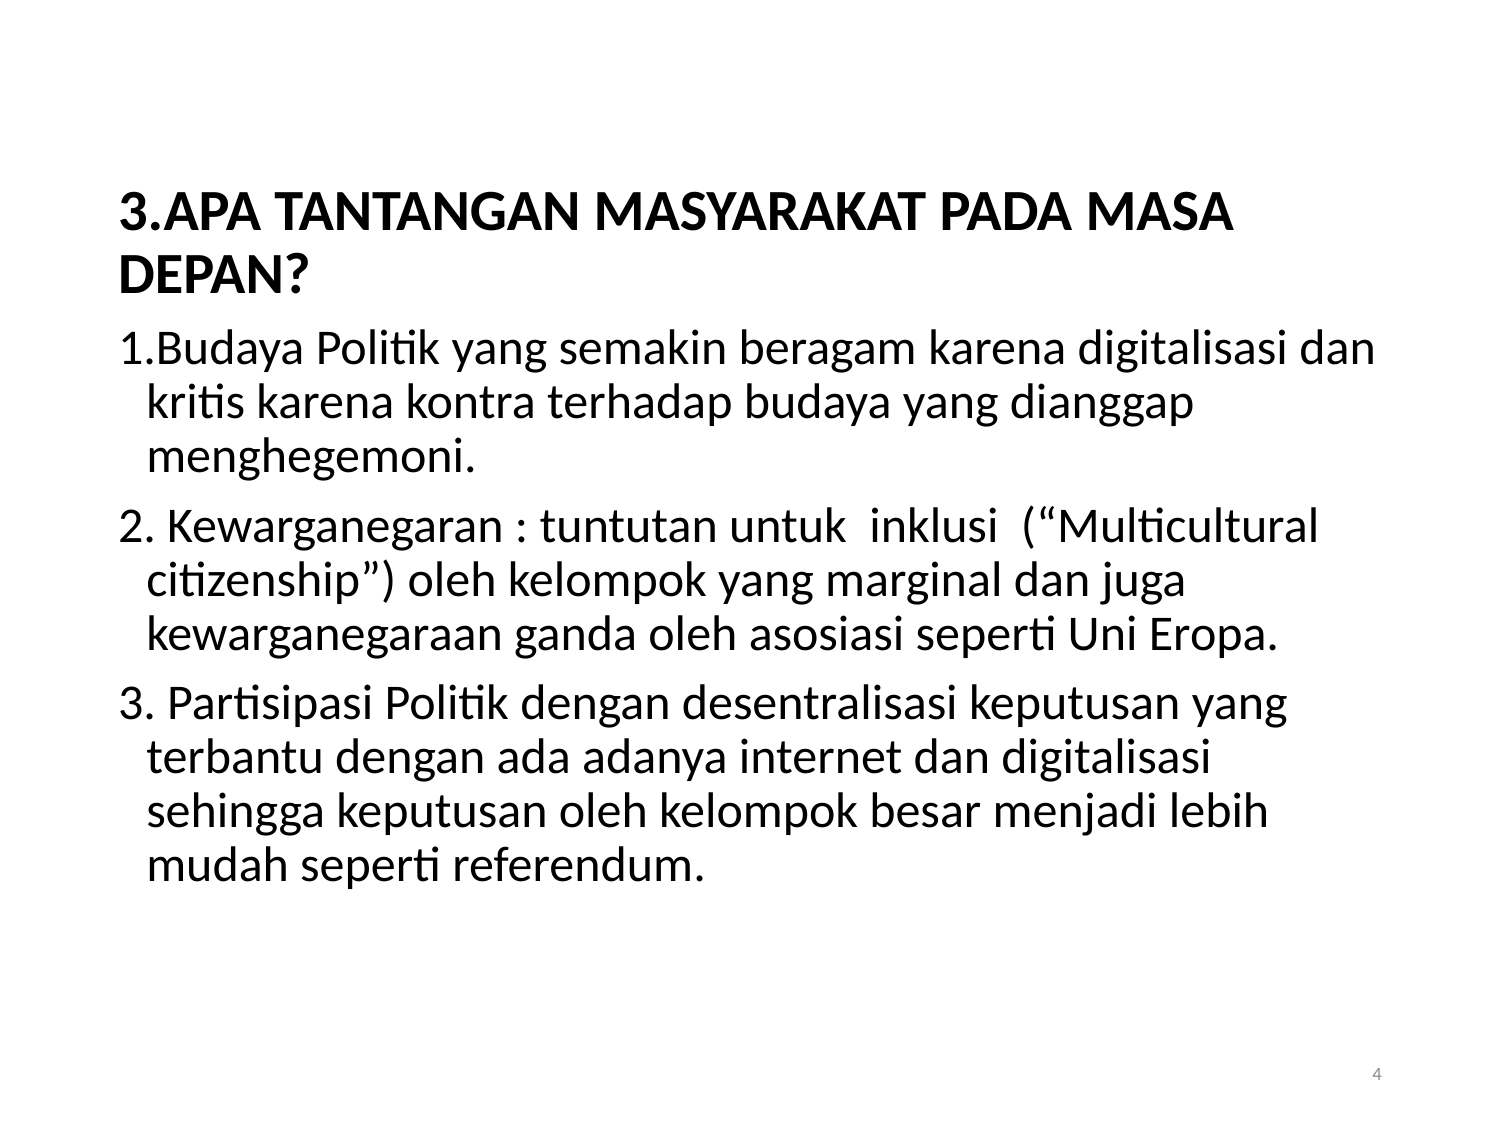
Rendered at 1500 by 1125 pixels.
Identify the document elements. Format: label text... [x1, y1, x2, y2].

slide_number 4 [1059, 1042, 1397, 1103]
list 3.APA TANTANGAN MASYARAKAT PADA MASA DEPAN? 1.Budaya Politik yang semakin beragam karena digitalisasi dan kritis karena kontra terhadap budaya yang dianggap menghegemoni. 2. Kewarganegaran : tuntutan untuk inklusi (“Multicultural citizenship”) oleh kelompok yang marginal dan juga kewarganegaraan ganda oleh asosiasi seperti Uni Eropa. 3. Partisipasi Politik dengan desentralisasi keputusan yang terbantu dengan ada adanya internet dan digitalisasi sehingga keputusan oleh kelompok besar menjadi lebih mudah seperti referendum. [103, 172, 1397, 1014]
